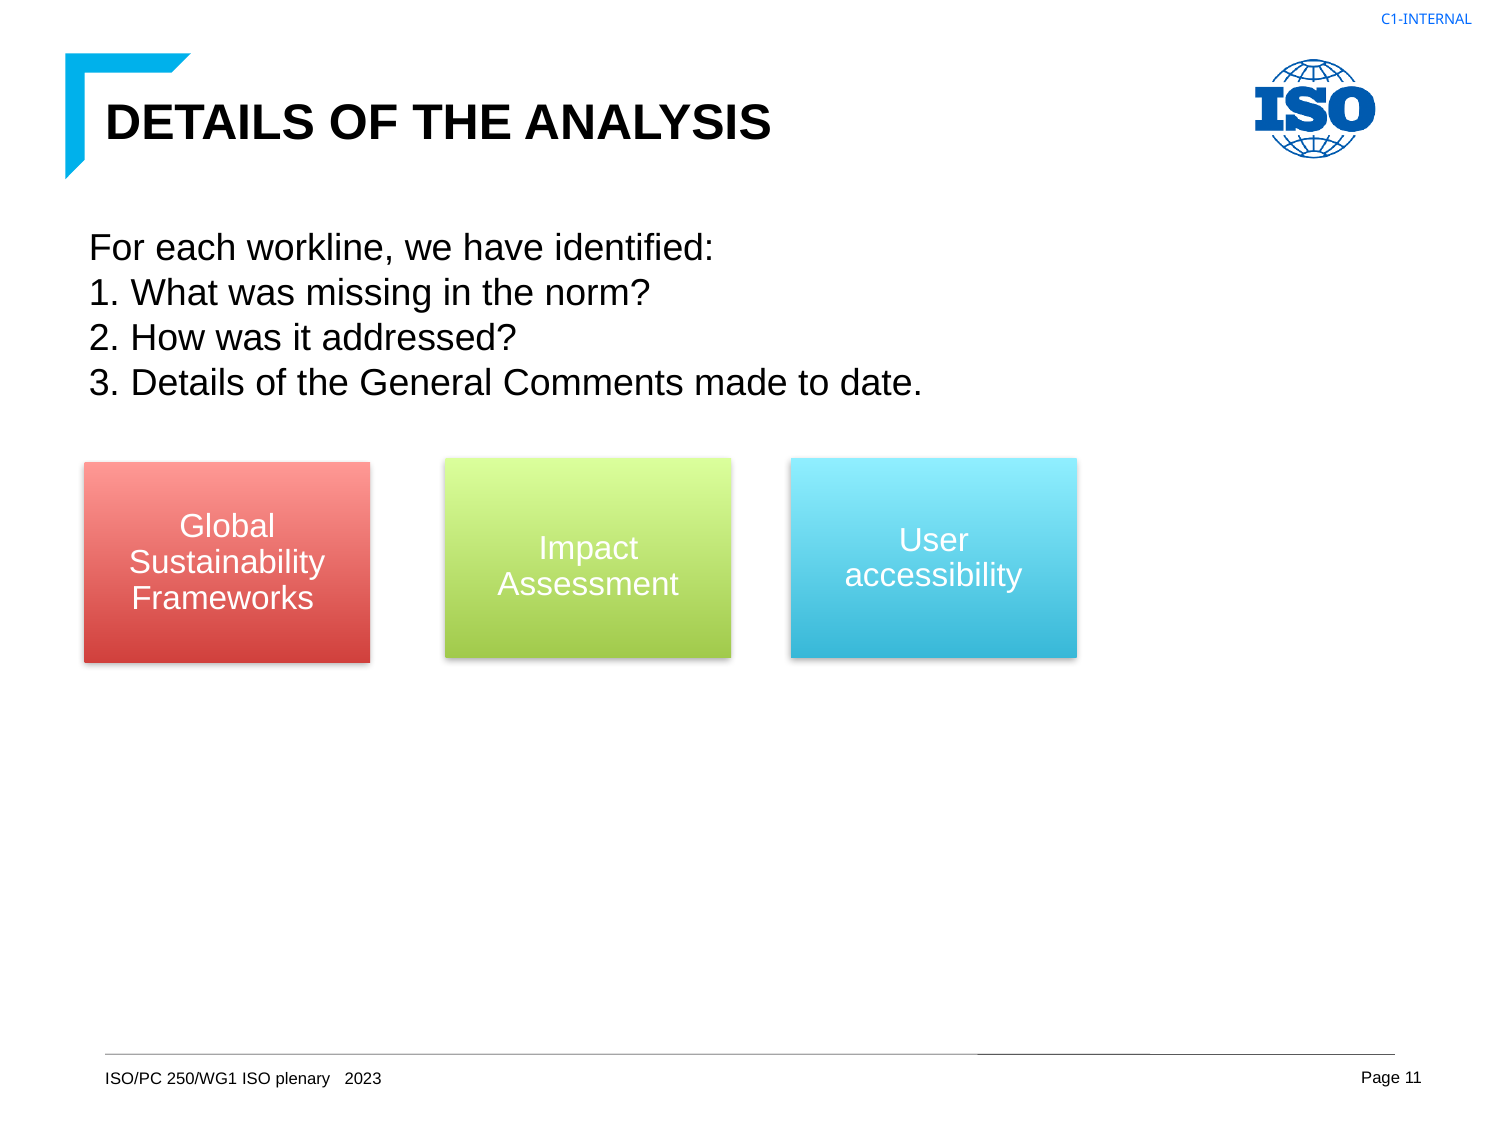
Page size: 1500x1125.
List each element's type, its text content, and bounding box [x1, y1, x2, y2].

title DETAILS OF THE ANALYSIS [105, 89, 1395, 216]
picture [1248, 41, 1382, 175]
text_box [84, 462, 371, 663]
footer ISO/PC 250/WG1 ISO plenary 2023 [105, 751, 506, 1125]
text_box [445, 458, 732, 667]
text_box For each workline, we have identified: 1. What was missing in the norm? 2. How was it addressed? 3. Details of the General Comments made to date. [73, 215, 1290, 411]
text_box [790, 458, 1077, 659]
